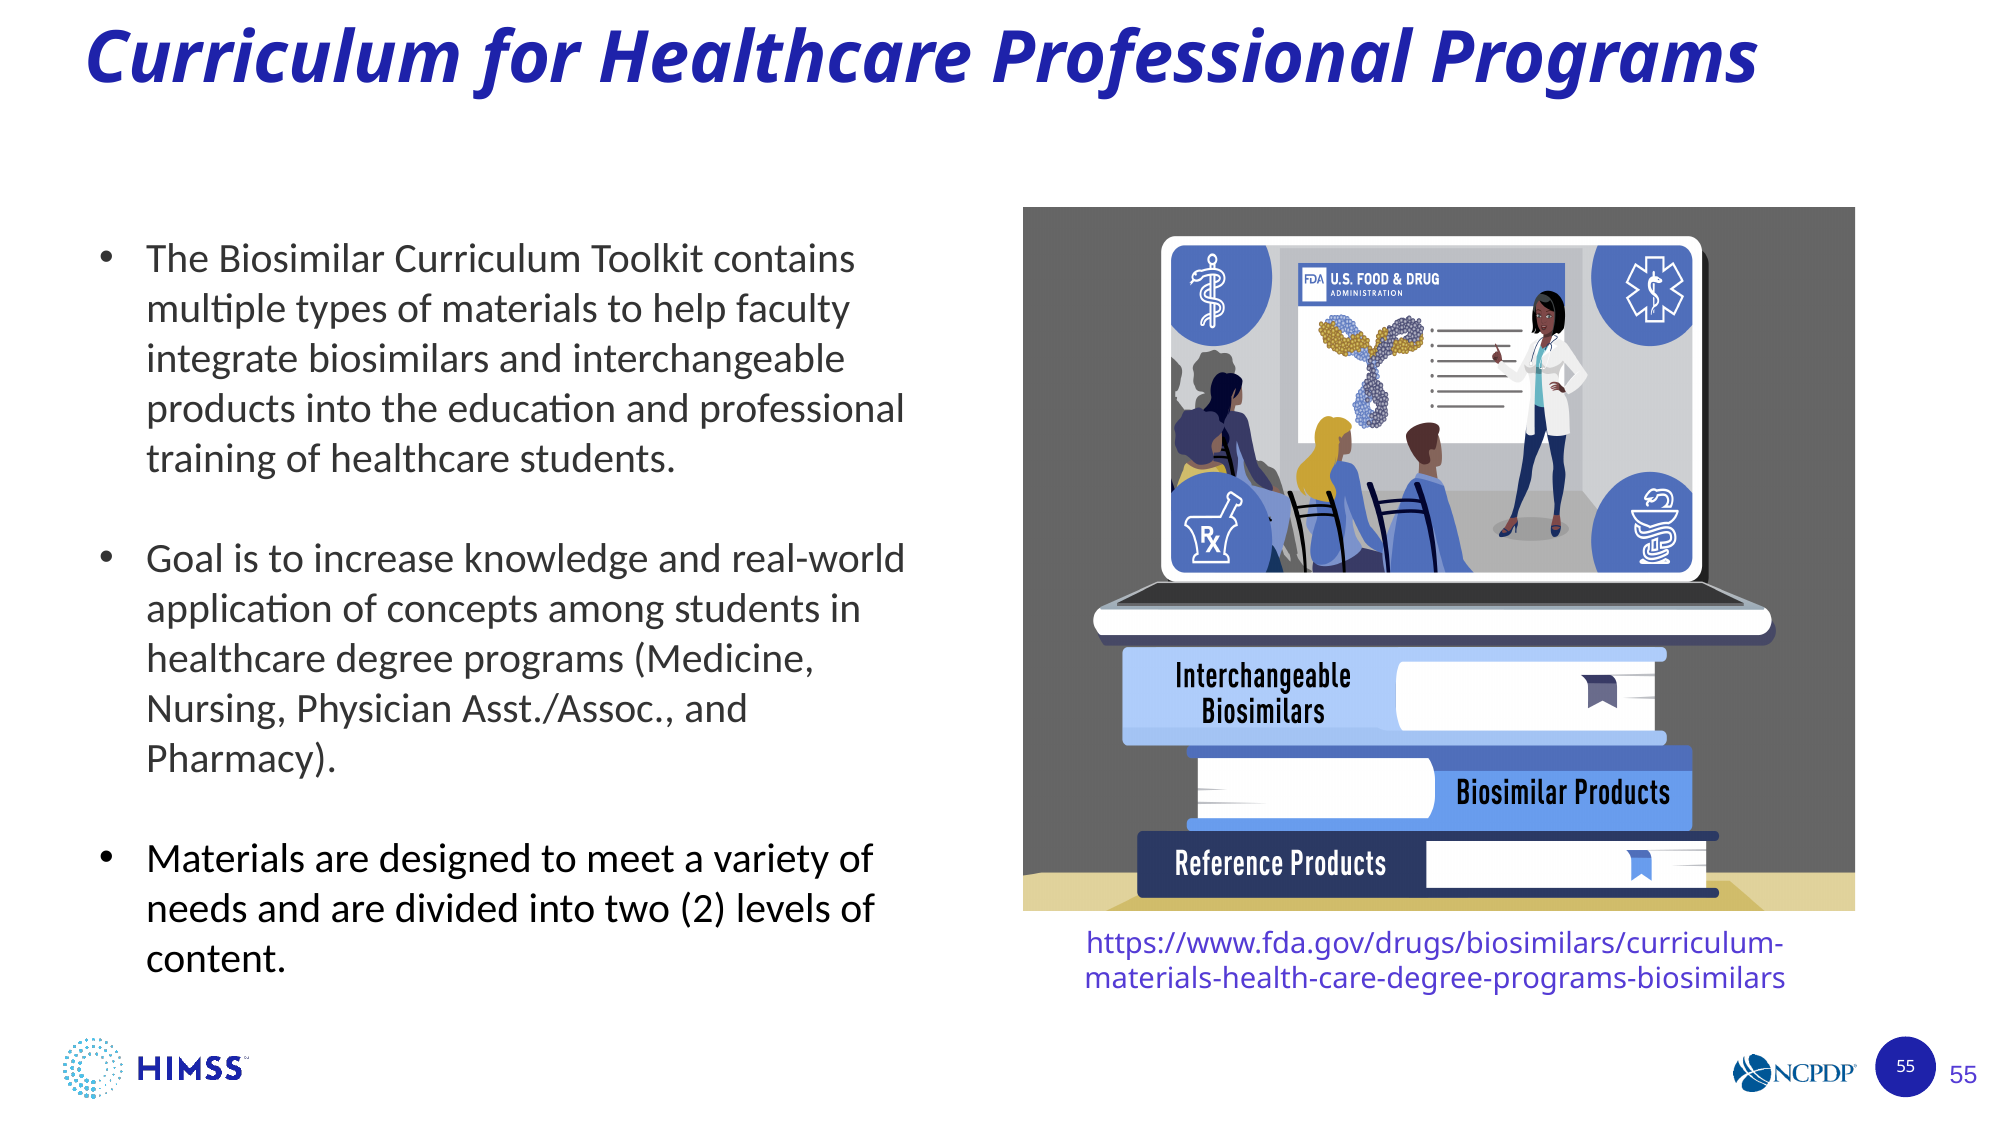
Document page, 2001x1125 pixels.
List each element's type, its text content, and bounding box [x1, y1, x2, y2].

picture [1733, 1054, 1857, 1092]
text_box https://www.fda.gov/drugs/biosimilars/curriculum-materials-health-care-degree-programs-biosimilars [1049, 917, 1821, 1002]
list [1022, 207, 1856, 911]
text_box The Biosimilar Curriculum Toolkit contains multiple types of materials to help faculty integrate biosimilars and interchangeable products into the education and professional training of healthcare students. Goal is to increase knowledge and real-world application of concepts among students in healthcare degree programs (Medicine, Nursing, Physician Asst./Assoc., and Pharmacy). Materials are designed to meet a variety of needs and are divided into two (2) levels of content. [84, 223, 950, 1125]
title Curriculum for Healthcare Professional Programs [84, 20, 1770, 175]
picture [41, 1014, 84, 1122]
